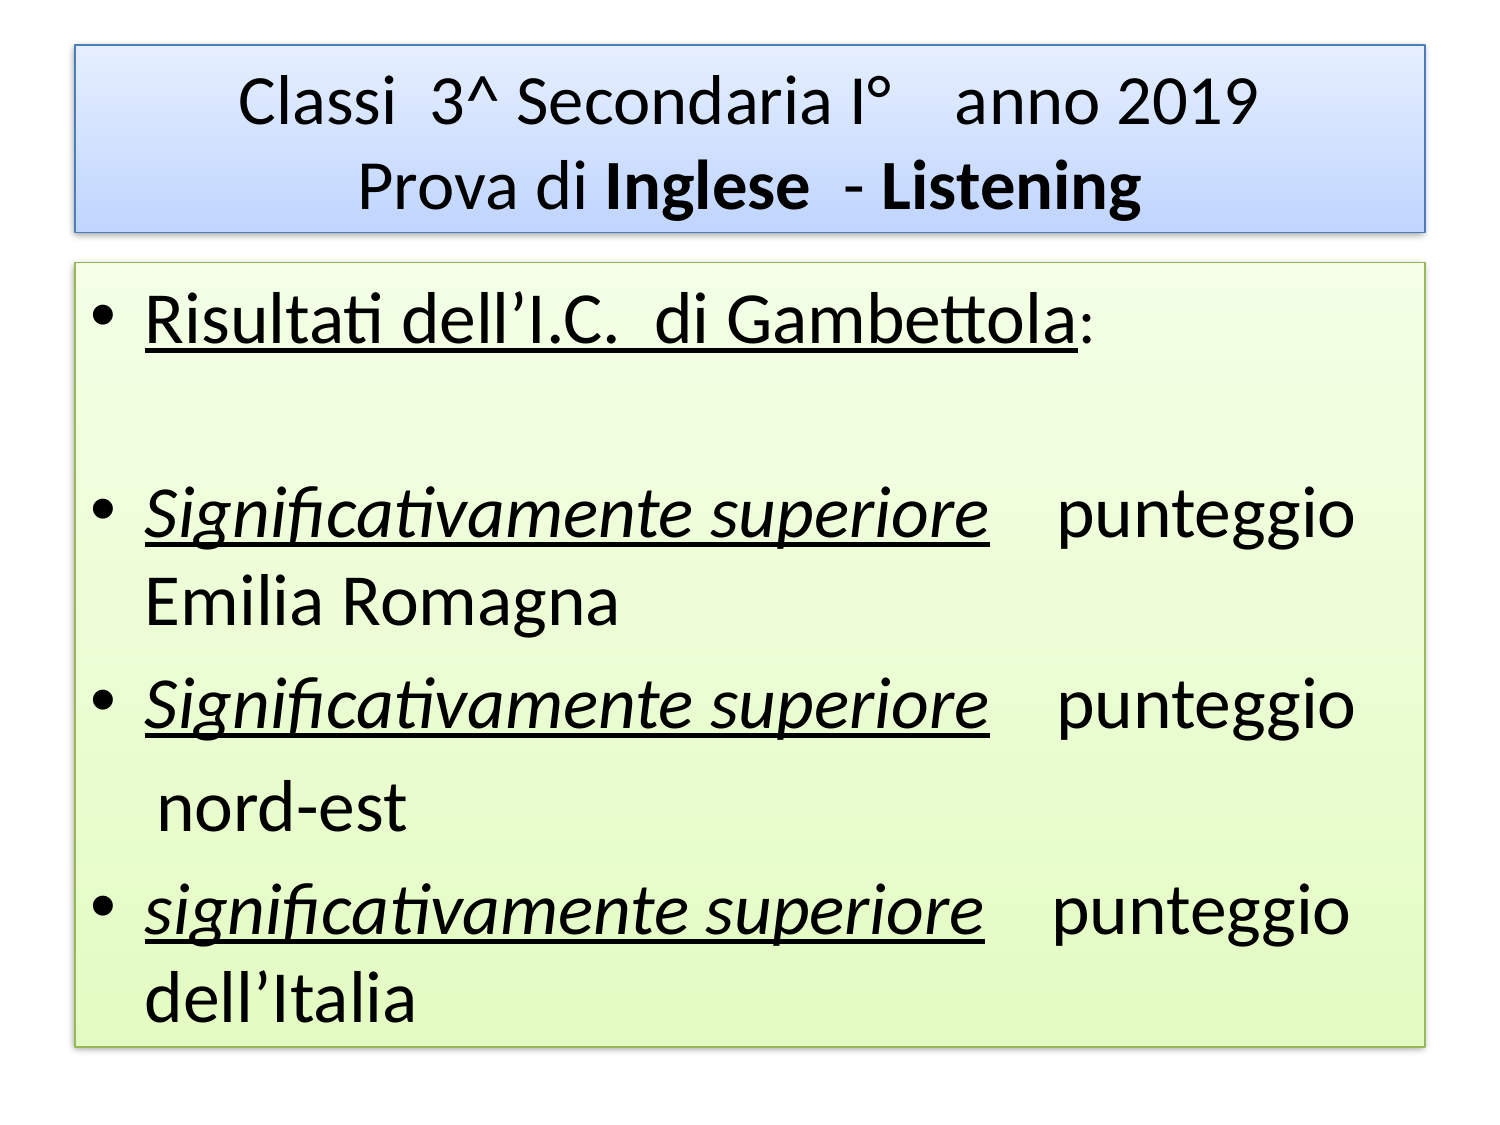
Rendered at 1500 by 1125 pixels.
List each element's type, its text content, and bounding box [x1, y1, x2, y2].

list Risultati dell’I.C. di Gambettola: Significativamente superiore punteggio Emilia Romagna Significativamente superiore punteggio nord-est significativamente superiore punteggio dell’Italia [74, 262, 1426, 1048]
title Classi 3^ Secondaria I° anno 2019 Prova di Inglese - Listening [74, 44, 1426, 233]
